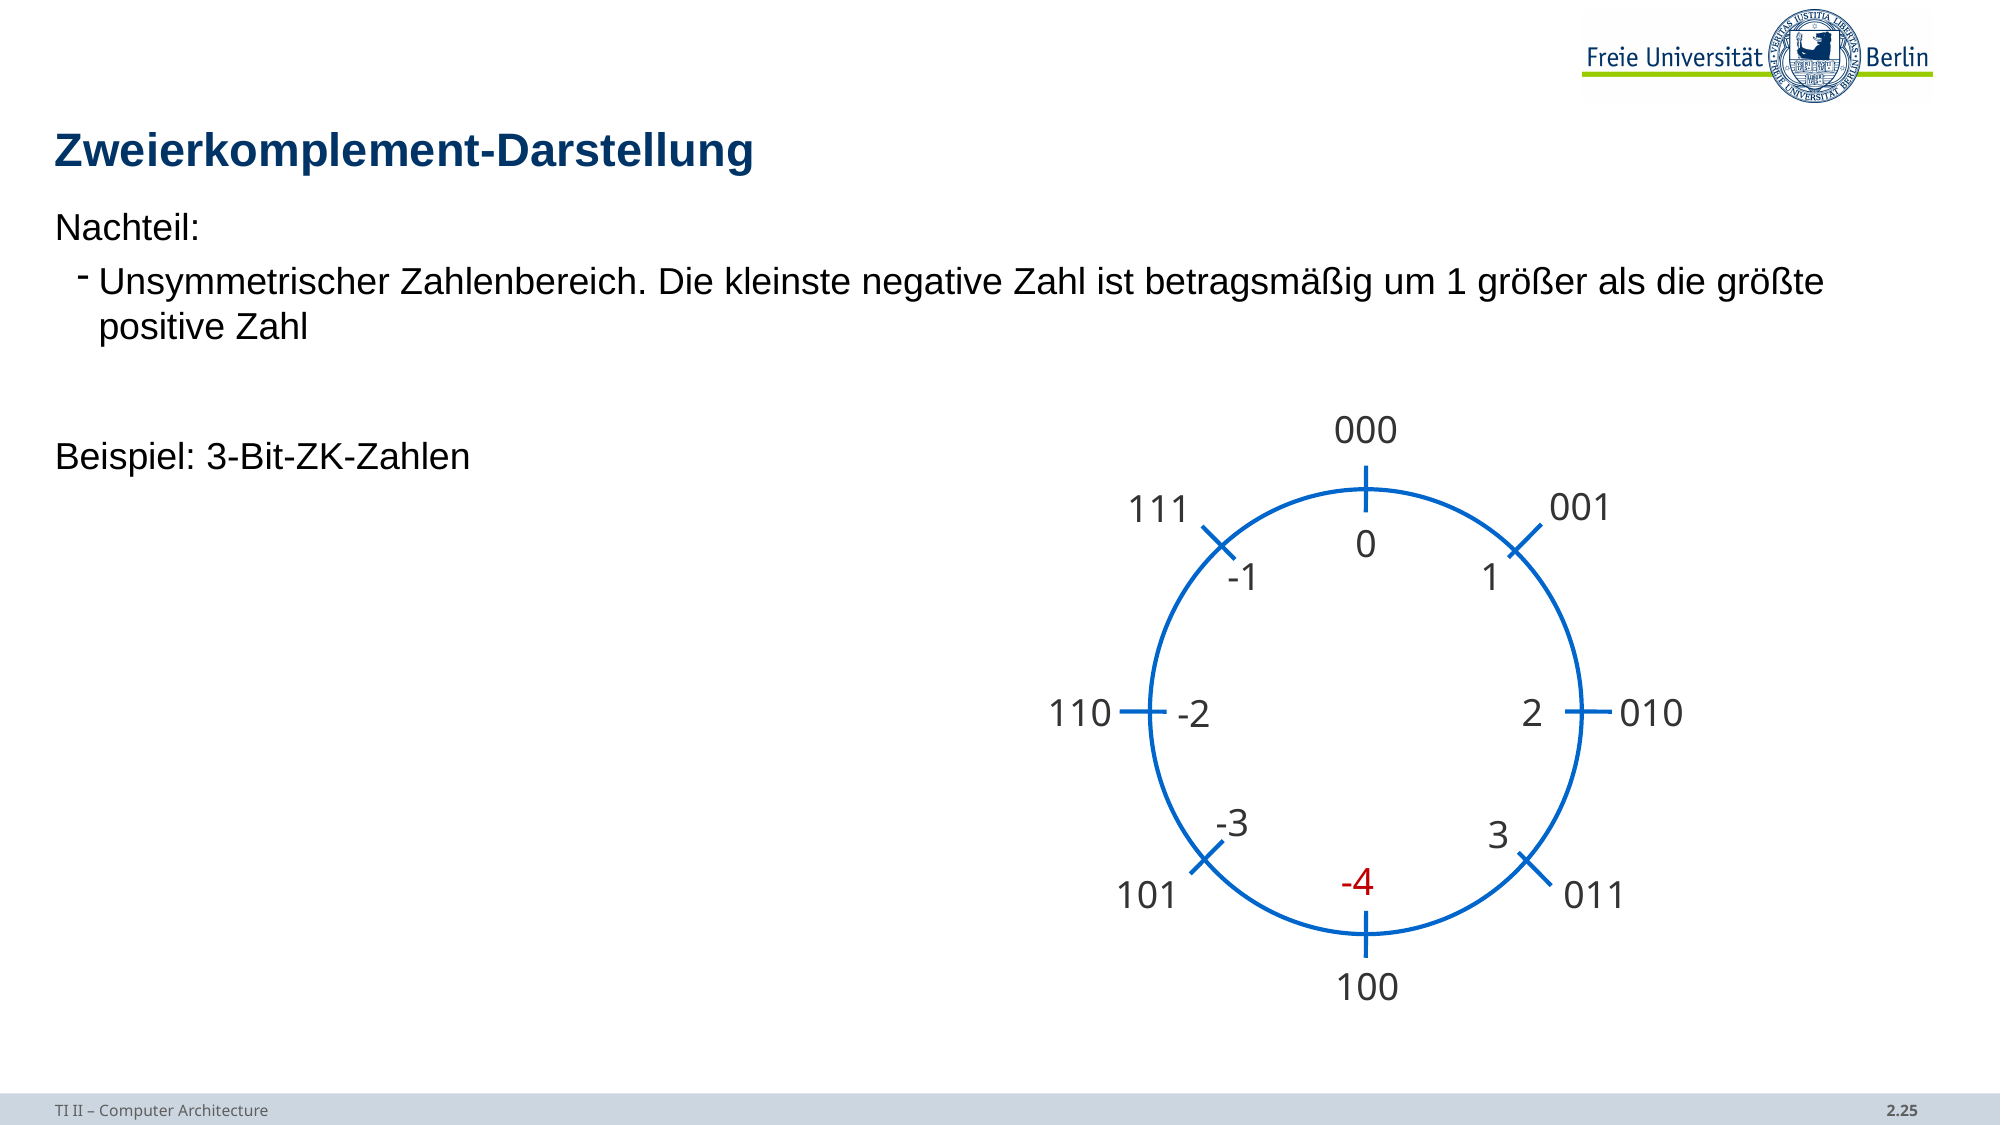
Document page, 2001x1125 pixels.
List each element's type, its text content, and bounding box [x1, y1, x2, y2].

list Nachteil: Unsymmetrischer Zahlenbereich. Die kleinste negative Zahl ist betragsmäßig um 1 größer als die größte positive Zahl Beispiel: 3-Bit-ZK-Zahlen [54, 201, 1946, 1064]
title Zweierkomplement-Darstellung [54, 117, 1946, 188]
footer TI II – Computer Architecture [54, 1093, 1363, 1125]
picture [1582, 9, 1933, 103]
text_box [1028, 398, 1704, 1017]
